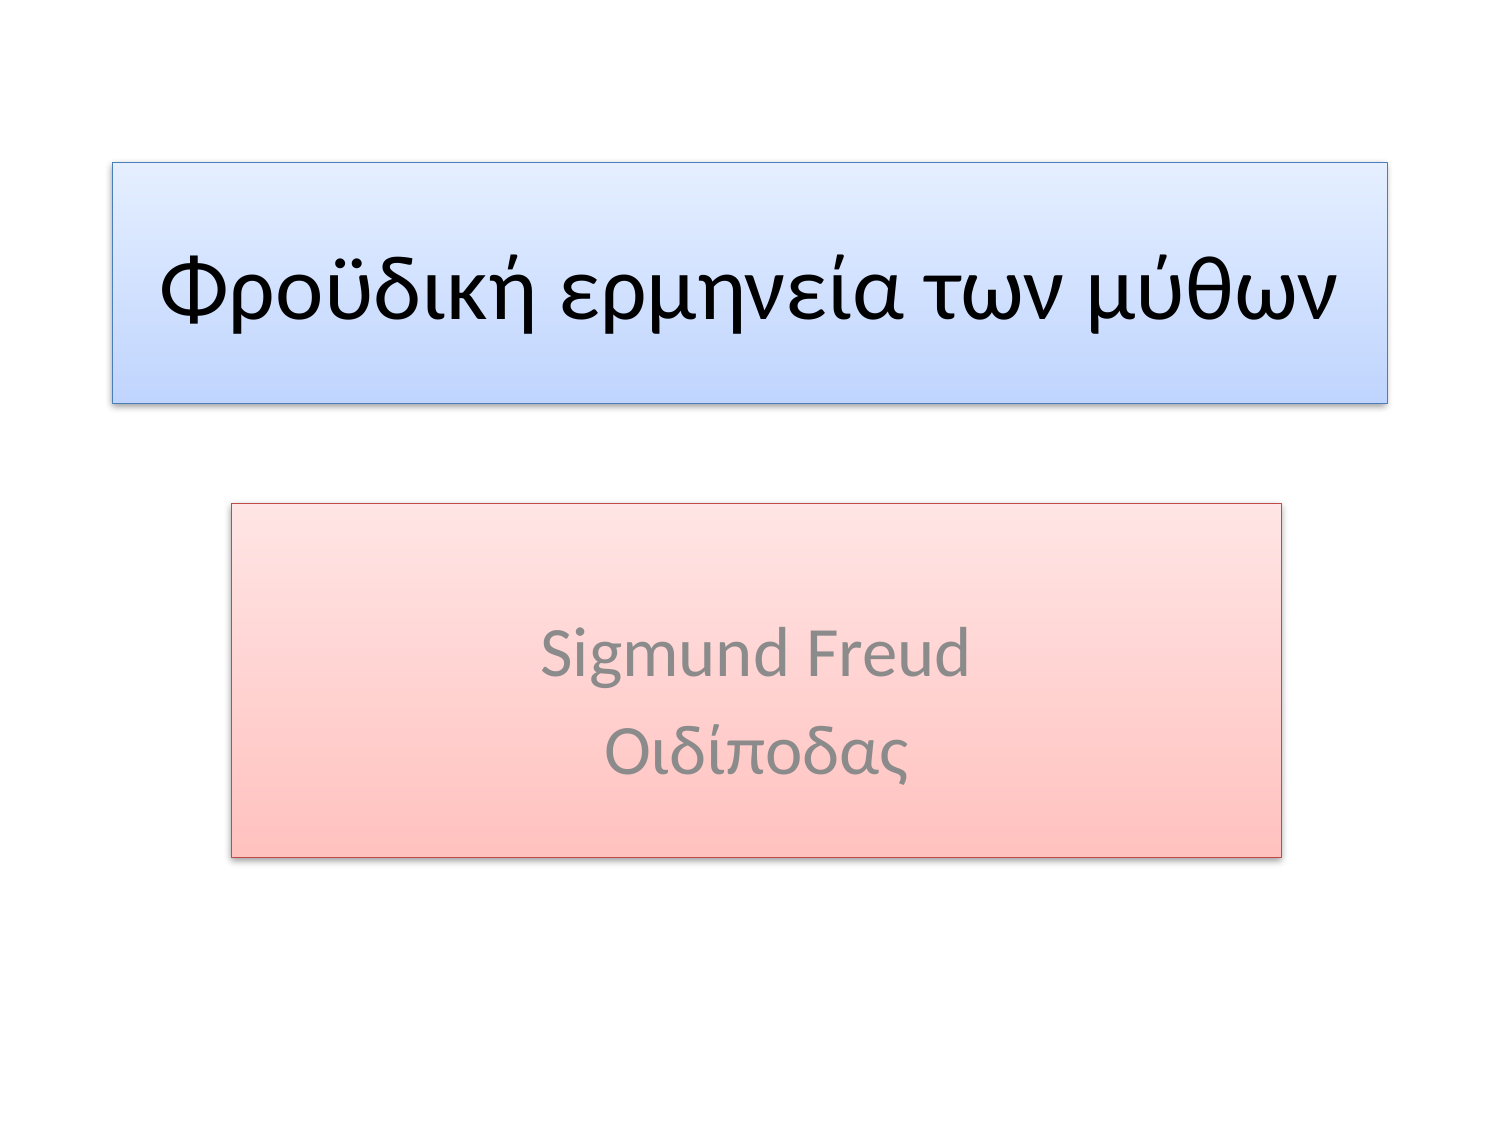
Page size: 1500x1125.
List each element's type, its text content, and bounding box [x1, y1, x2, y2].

subtitle Sigmund Freud Οιδίποδας [231, 503, 1282, 858]
title Φροϋδική ερμηνεία των μύθων [112, 162, 1388, 404]
